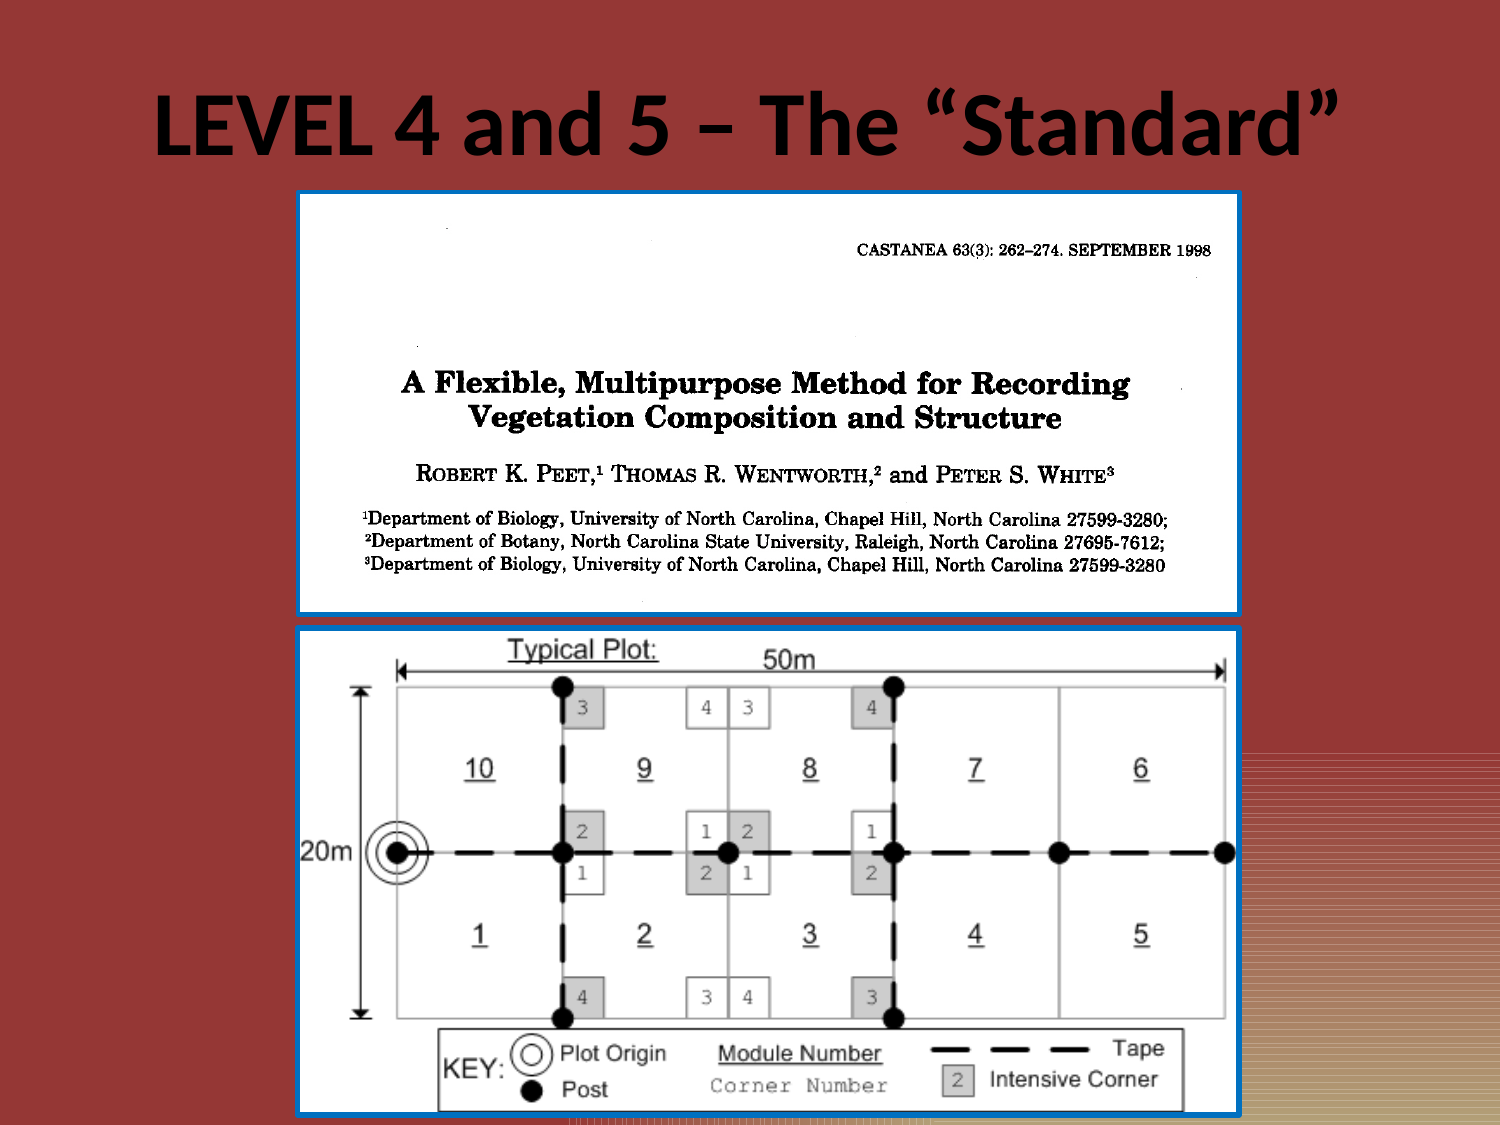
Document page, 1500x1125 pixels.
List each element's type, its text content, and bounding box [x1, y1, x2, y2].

picture [299, 193, 1238, 613]
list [299, 630, 1237, 1113]
title LEVEL 4 and 5 – The “Standard” [75, 24, 1425, 213]
